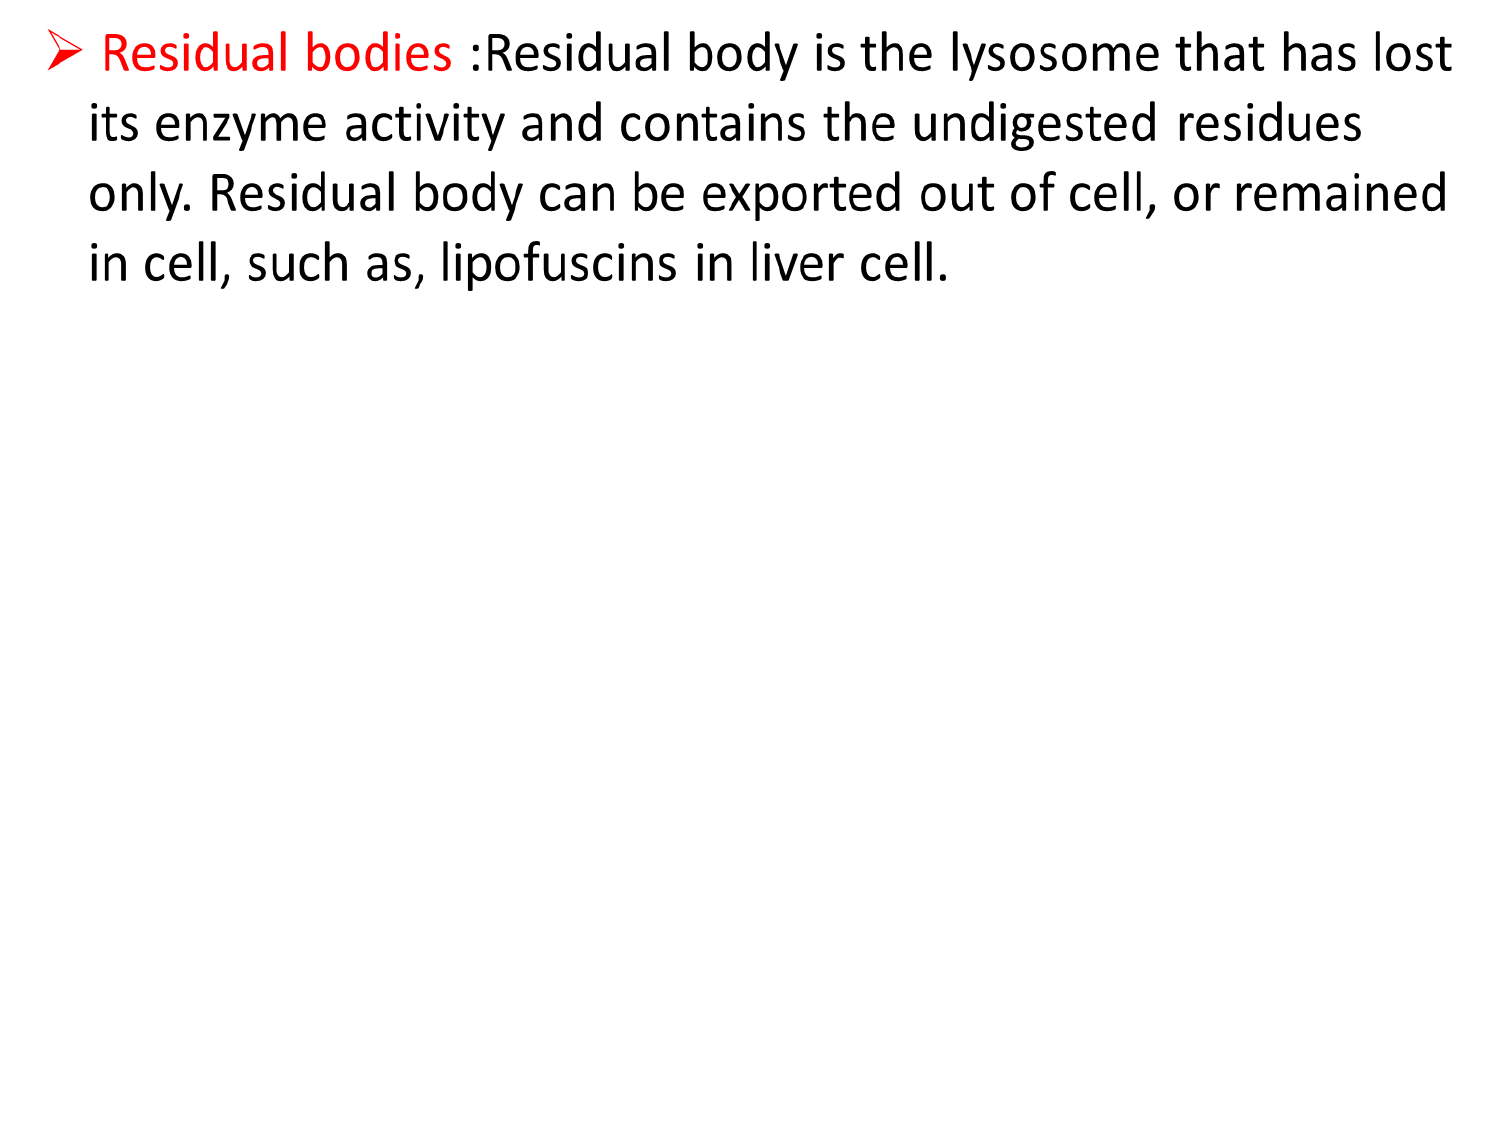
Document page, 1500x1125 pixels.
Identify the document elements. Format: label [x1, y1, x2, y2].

picture [11, 0, 1500, 334]
